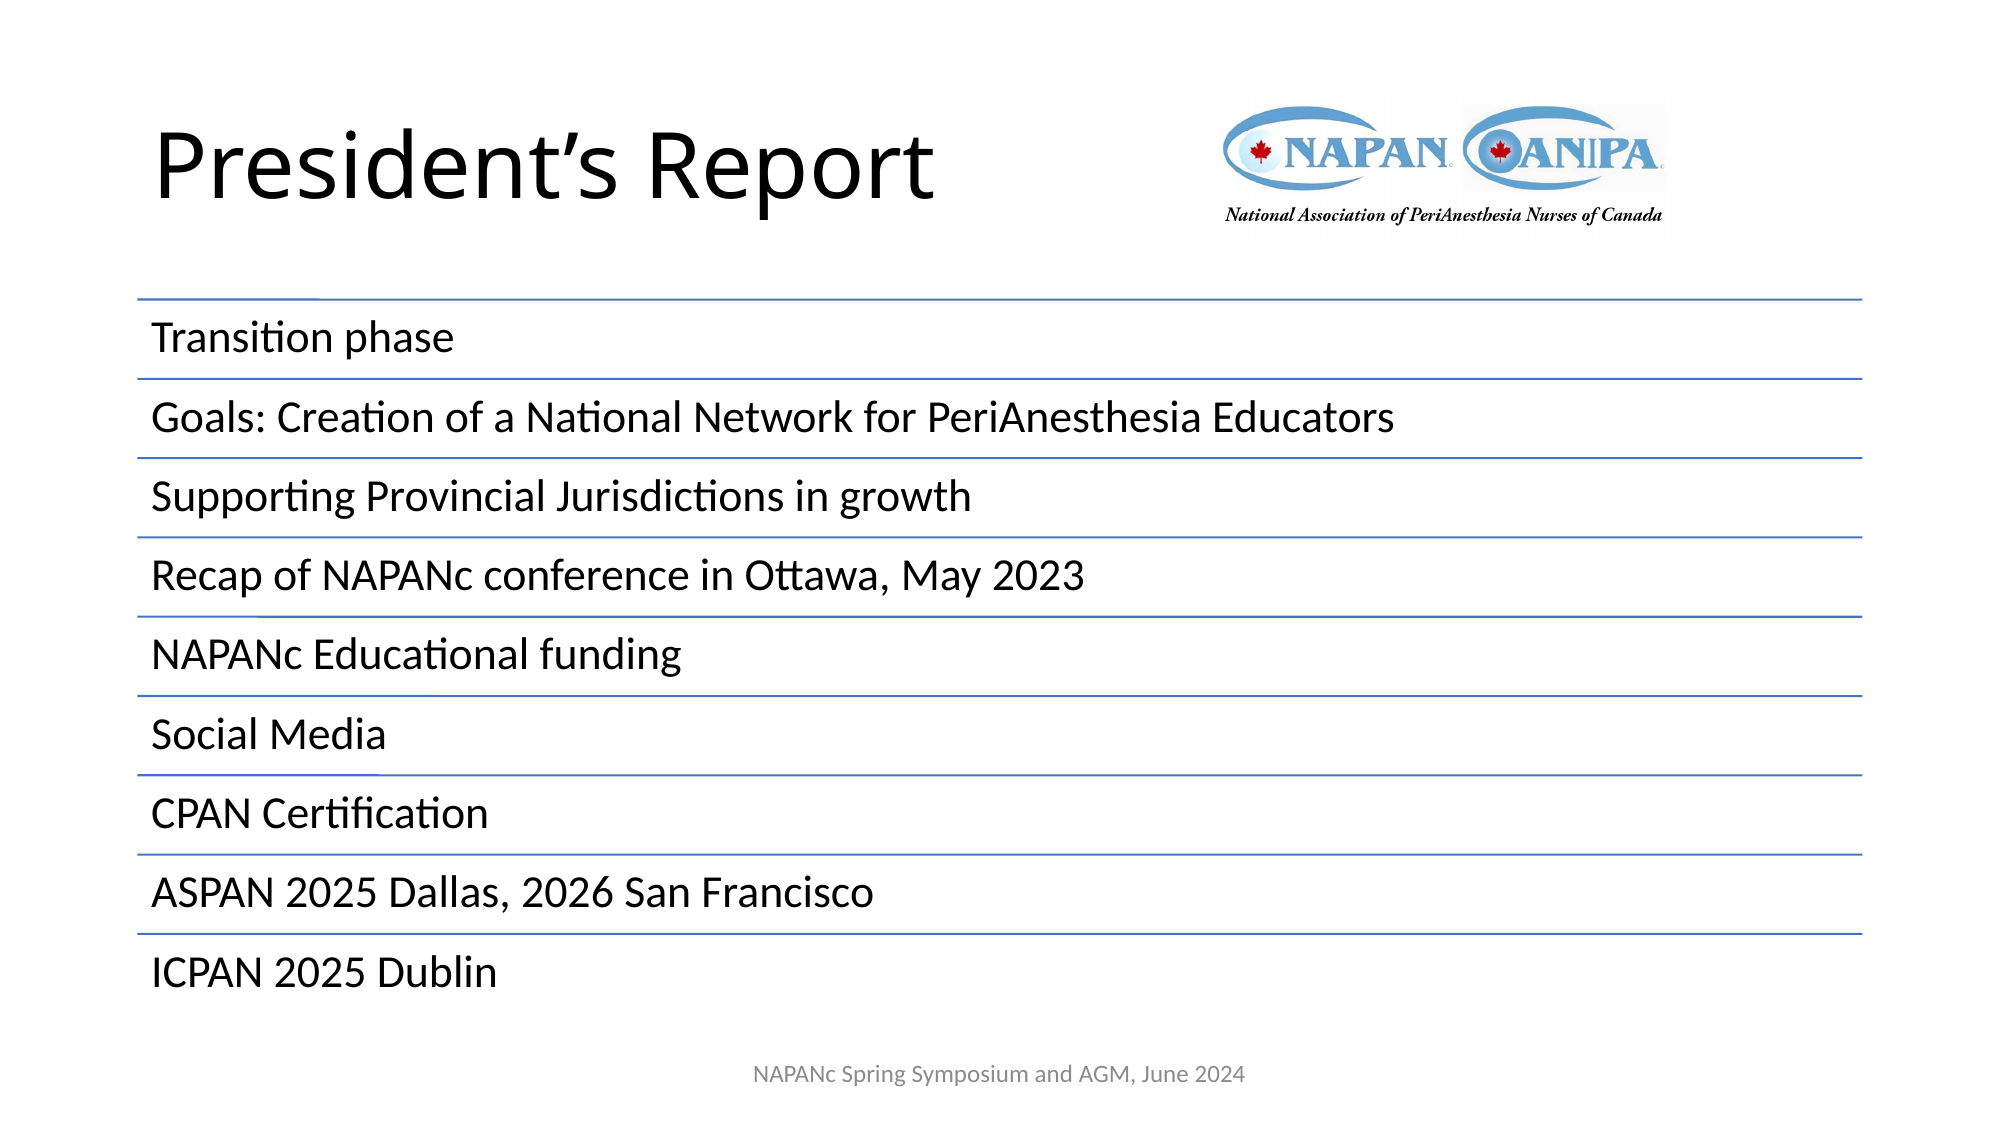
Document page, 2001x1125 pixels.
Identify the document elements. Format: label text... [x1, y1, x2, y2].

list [137, 299, 1863, 1014]
picture [1191, 90, 1693, 247]
title President’s Report [137, 59, 1863, 278]
footer NAPANc Spring Symposium and AGM, June 2024 [662, 1042, 1338, 1103]
